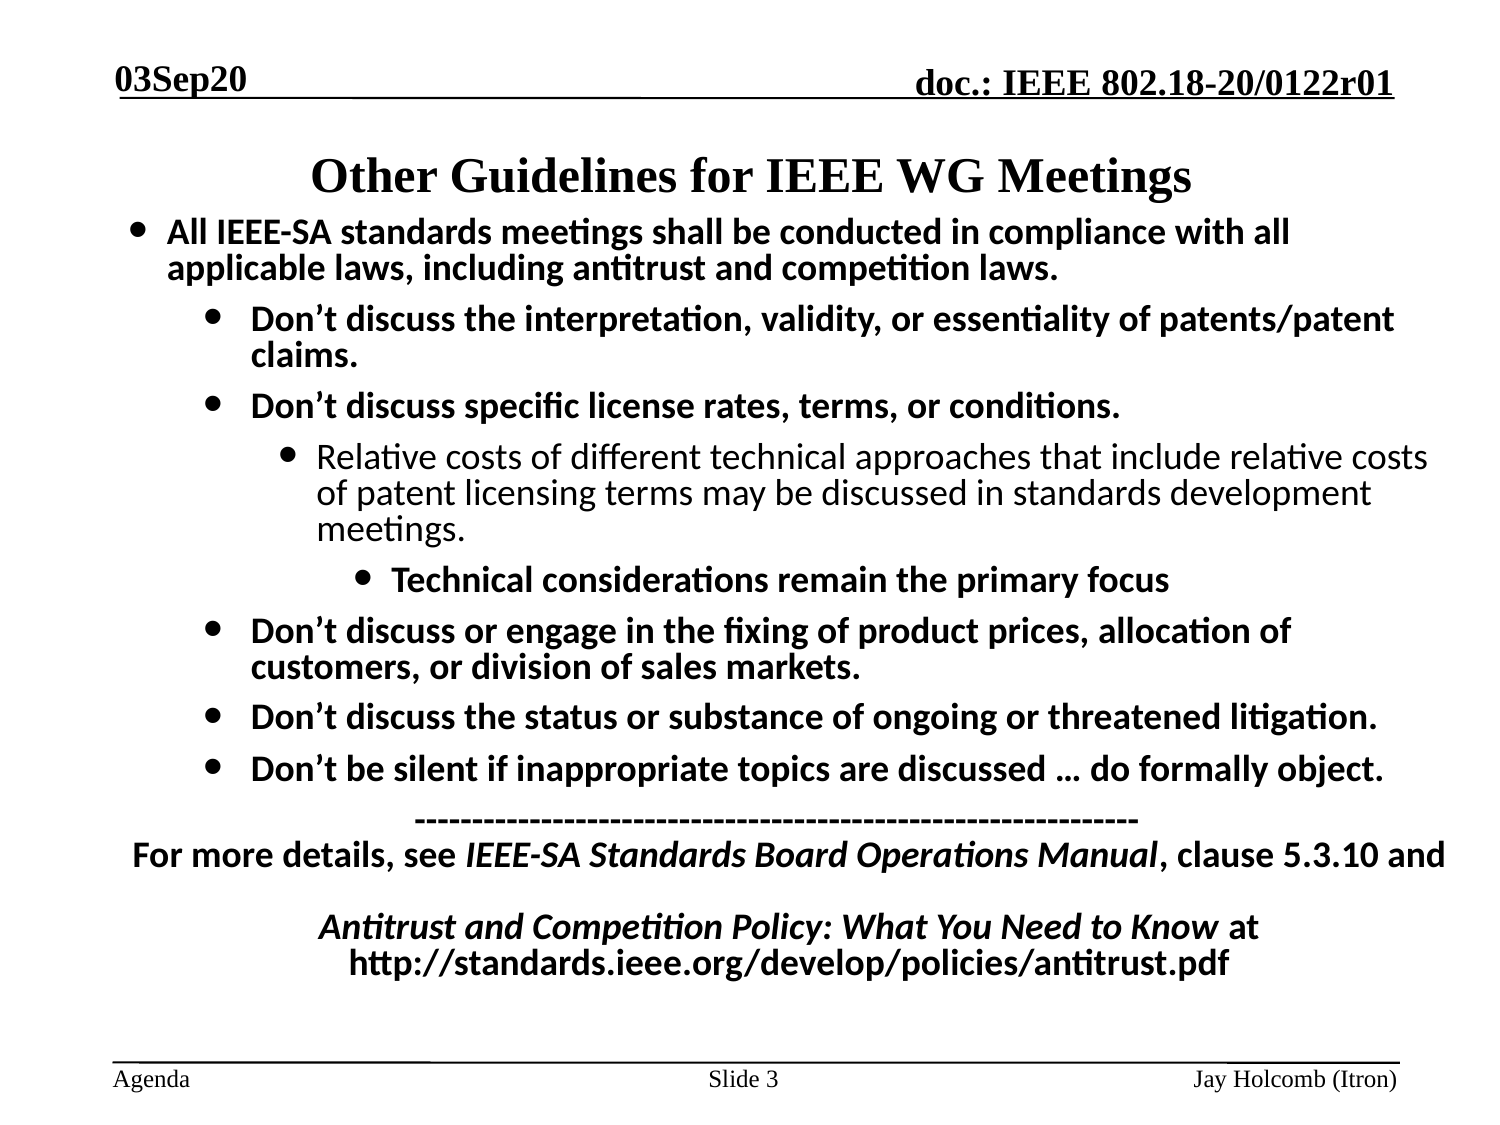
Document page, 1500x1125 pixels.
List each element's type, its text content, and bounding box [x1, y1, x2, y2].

footer Jay Holcomb (Itron) [874, 1061, 1398, 1093]
text_box All IEEE-SA standards meetings shall be conducted in compliance with all applicable laws, including antitrust and competition laws. Don’t discuss the interpretation, validity, or essentiality of patents/patent claims. Don’t discuss specific license rates, terms, or conditions. Relative costs of different technical approaches that include relative costs of patent licensing terms may be discussed in standards development meetings. Technical considerations remain the primary focus Don’t discuss or engage in the fixing of product prices, allocation of customers, or division of sales markets. Don’t discuss the status or substance of ongoing or threatened litigation. Don’t be silent if inappropriate topics are discussed … do formally object. --------------------------------------------------------------- For more details, see IEEE-SA Standards Board Operations Manual, clause 5.3.10 and Antitrust and Competition Policy: What You Need to Know at http://standards.ieee.org/develop/policies/antitrust.pdf [114, 172, 1465, 1011]
text_box [87, 37, 1438, 163]
slide_number Slide 3 [687, 1061, 800, 1123]
title Other Guidelines for IEEE WG Meetings [105, 163, 1398, 246]
